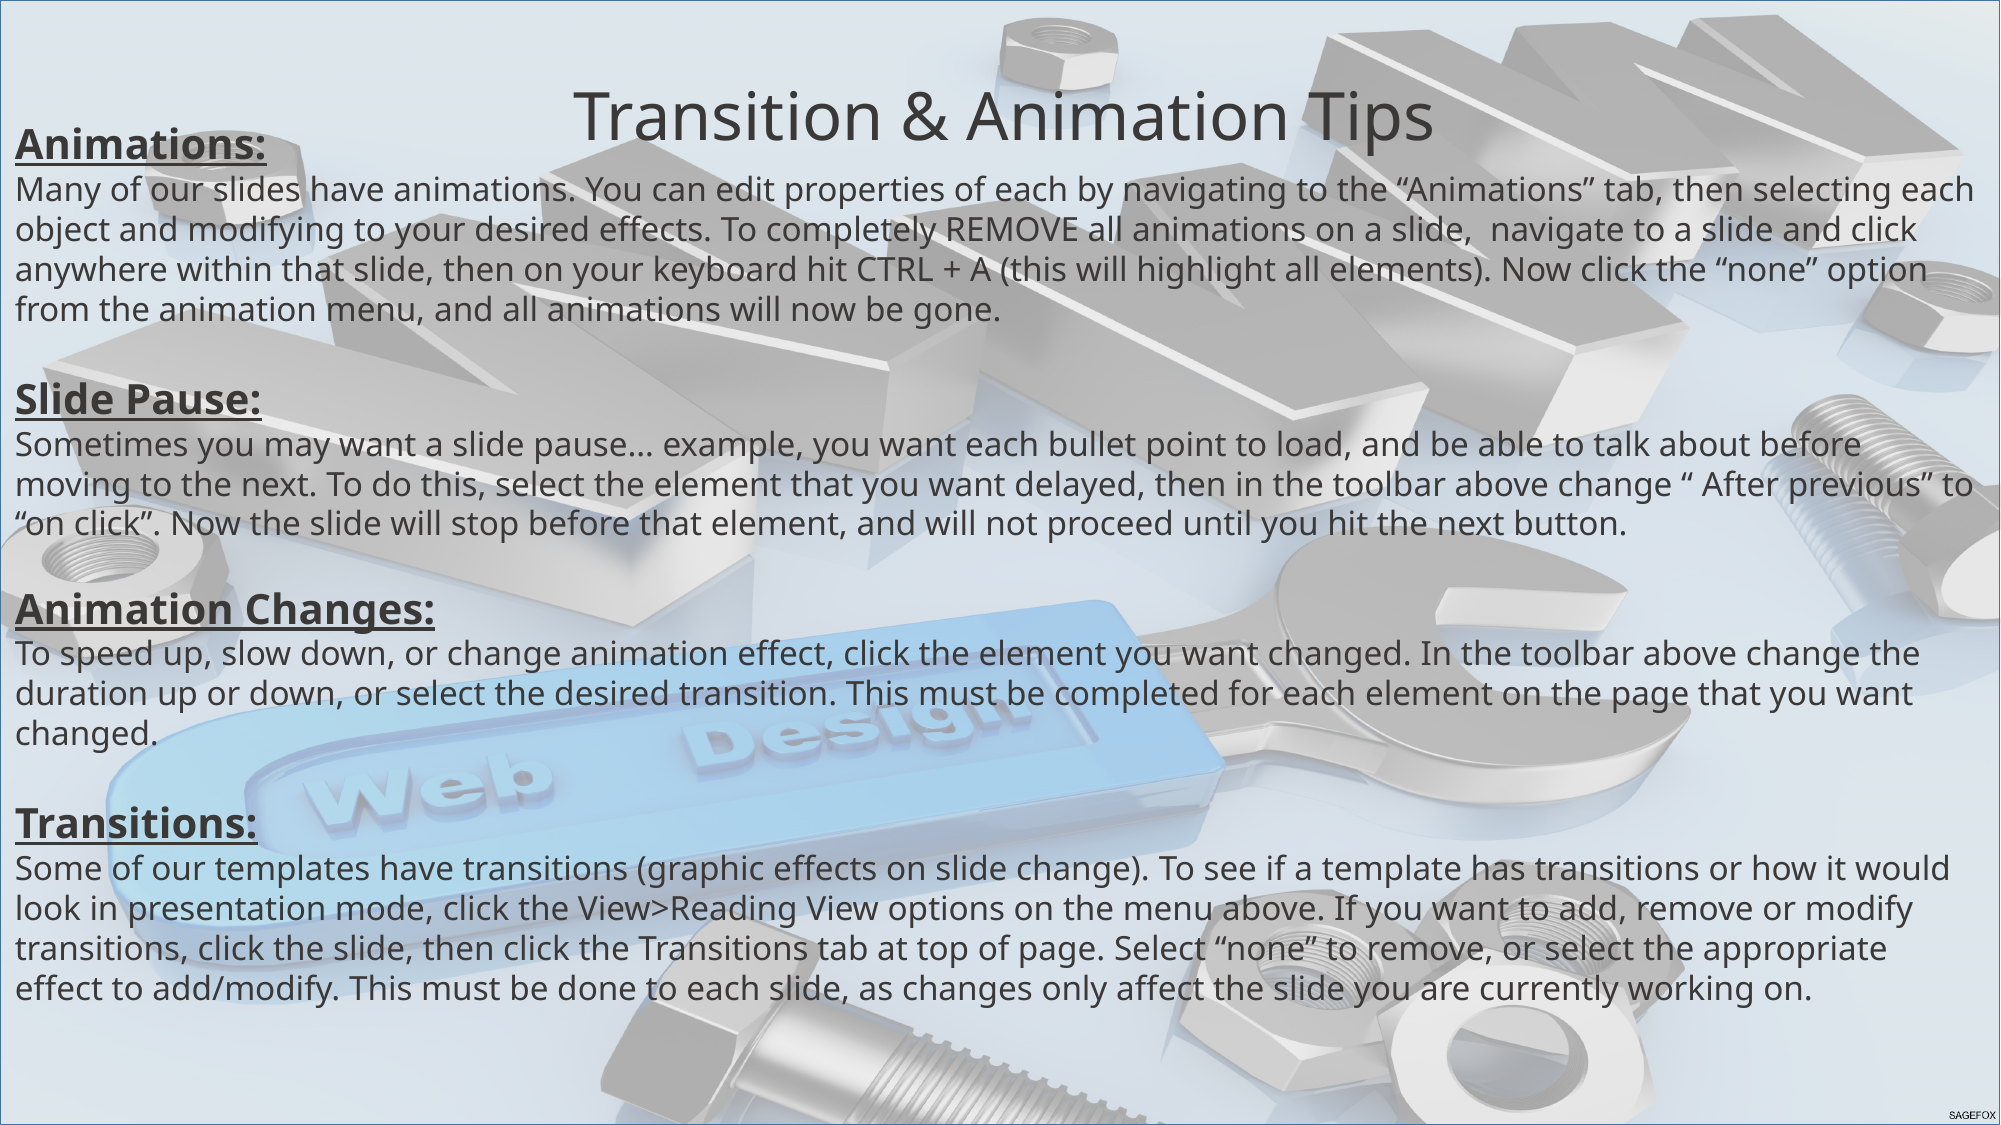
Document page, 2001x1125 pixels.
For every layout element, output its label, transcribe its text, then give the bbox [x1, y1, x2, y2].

title Transition & Animation Tips [477, 59, 1532, 177]
text_box Animations: Many of our slides have animations. You can edit properties of each by navigating to the “Animations” tab, then selecting each object and modifying to your desired effects. To completely REMOVE all animations on a slide, navigate to a slide and click anywhere within that slide, then on your keyboard hit CTRL + A (this will highlight all elements). Now click the “none” option from the animation menu, and all animations will now be gone. Slide Pause: Sometimes you may want a slide pause… example, you want each bullet point to load, and be able to talk about before moving to the next. To do this, select the element that you want delayed, then in the toolbar above change “ After previous” to “on click”. Now the slide will stop before that element, and will not proceed until you hit the next button. Animation Changes: To speed up, slow down, or change animation effect, click the element you want changed. In the toolbar above change the duration up or down, or select the desired transition. This must be completed for each element on the page that you want changed. Transitions: Some of our templates have transitions (graphic effects on slide change). To see if a template has transitions or how it would look in presentation mode, click the View>Reading View options on the menu above. If you want to add, remove or modify transitions, click the slide, then click the Transitions tab at top of page. Select “none” to remove, or select the appropriate effect to add/modify. This must be done to each slide, as changes only affect the slide you are currently working on. [0, 0, 2000, 1125]
